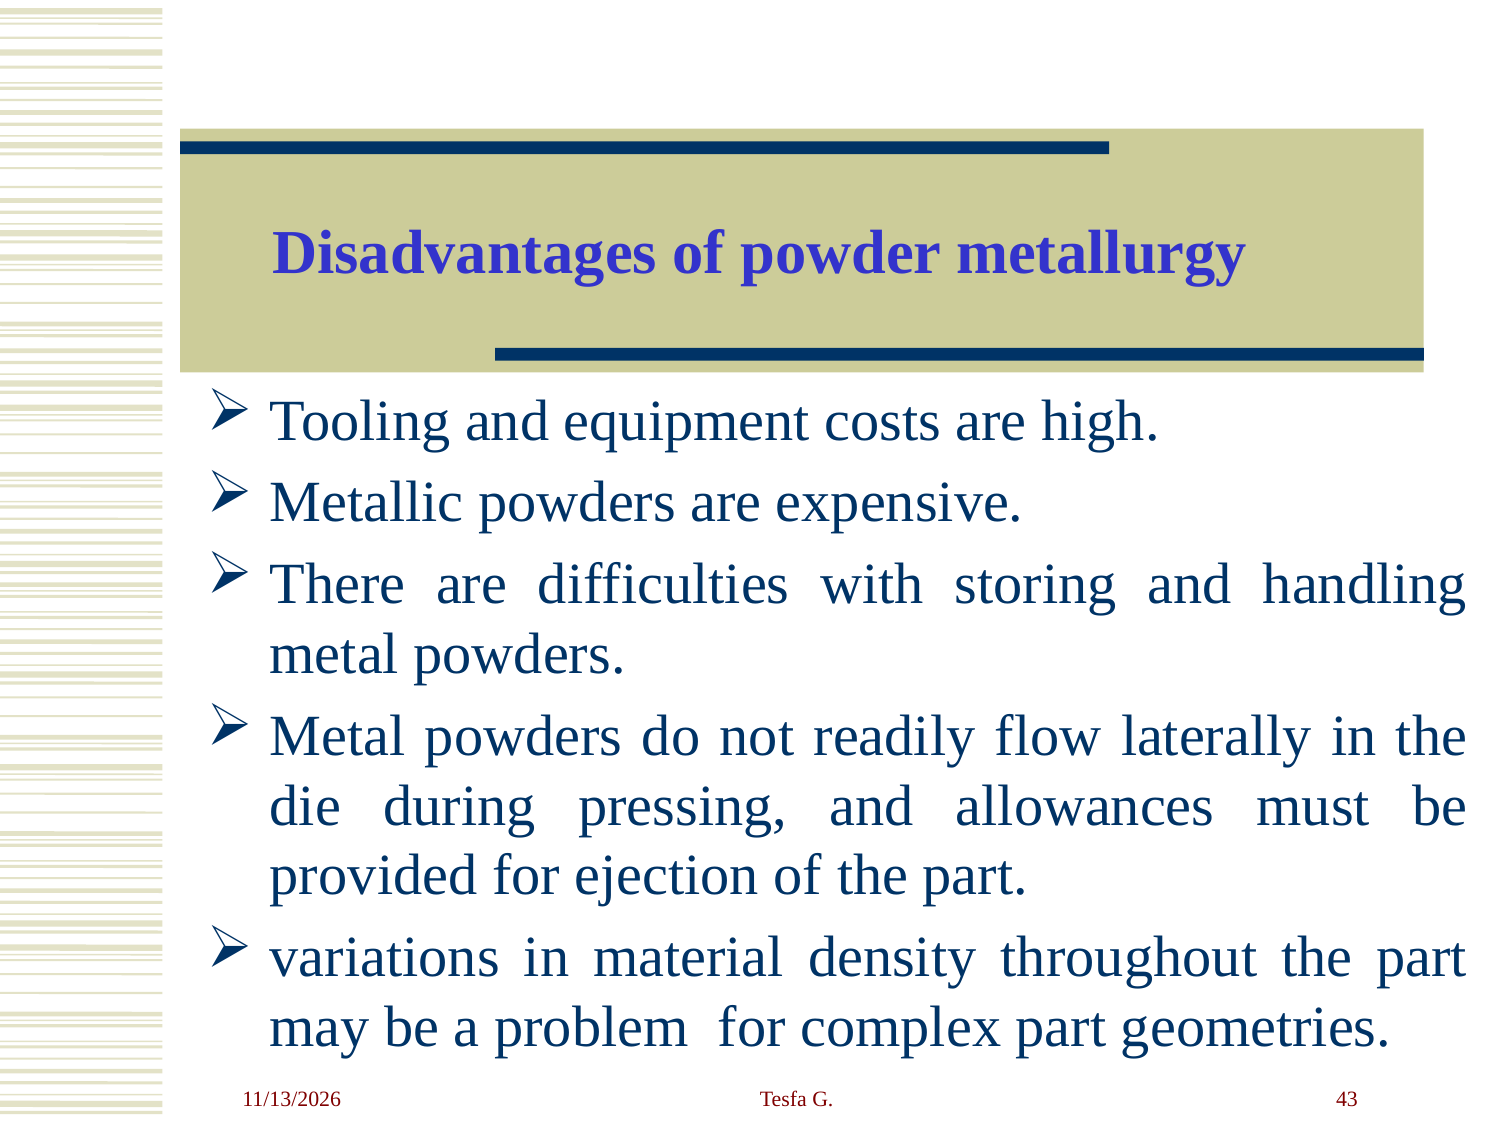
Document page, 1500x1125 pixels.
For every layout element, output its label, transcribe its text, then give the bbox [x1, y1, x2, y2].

subtitle Tooling and equipment costs are high. Metallic powders are expensive. There are difficulties with storing and handling metal powders. Metal powders do not readily flow laterally in the die during pressing, and allowances must be provided for ejection of the part. variations in material density throughout the part may be a problem for complex part geometries. [191, 374, 1484, 872]
footer Tesfa G. [610, 1042, 984, 1119]
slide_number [227, 1042, 541, 1119]
title Disadvantages of powder metallurgy [191, 171, 1403, 338]
slide_number 43 [1060, 1043, 1374, 1119]
